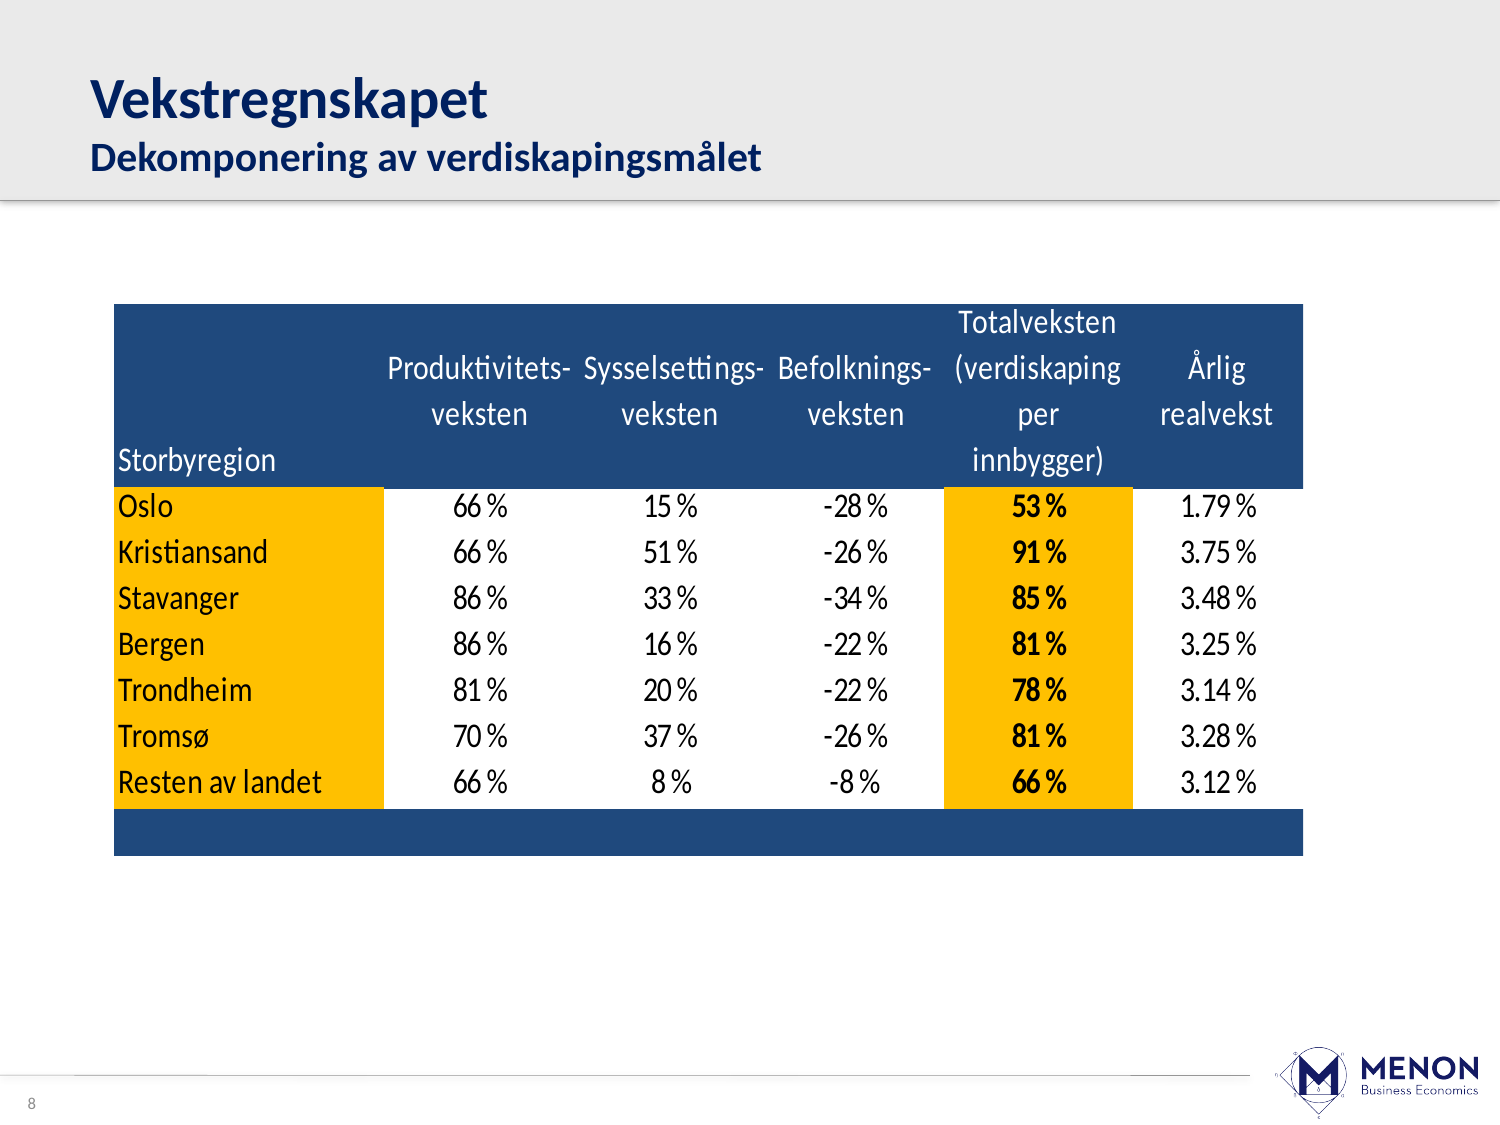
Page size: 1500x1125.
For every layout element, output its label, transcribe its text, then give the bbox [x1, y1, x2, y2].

title Vekstregnskapet Dekomponering av verdiskapingsmålet [75, 0, 1425, 188]
slide_number 8 [12, 1072, 363, 1125]
picture [111, 302, 1306, 859]
picture [1275, 1047, 1478, 1119]
